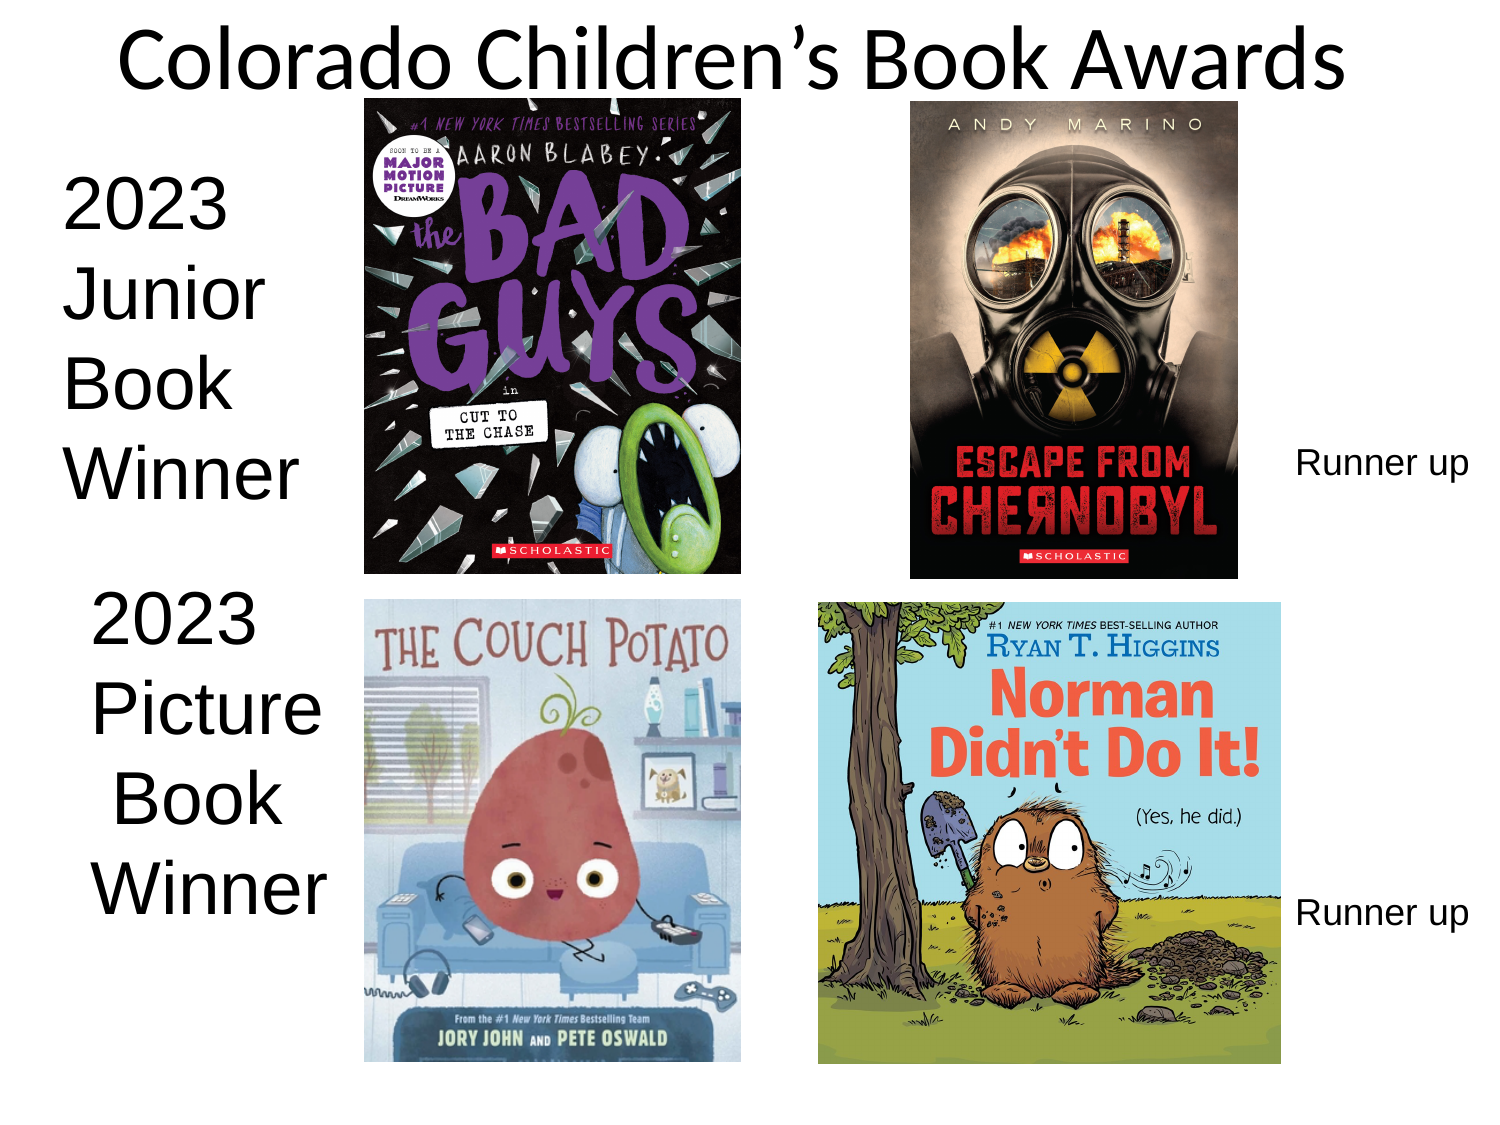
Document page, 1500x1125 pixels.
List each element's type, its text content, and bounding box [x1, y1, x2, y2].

picture [364, 98, 741, 574]
text_box 2023 Picture Book Winner [76, 562, 344, 983]
text_box Runner up [1280, 430, 1498, 491]
picture [909, 101, 1239, 579]
text_box 2023 Junior Book Winner [47, 146, 359, 522]
title Colorado Children’s Book Awards [57, 0, 1408, 147]
picture [818, 602, 1281, 1065]
text_box Runner up [1285, 880, 1498, 941]
picture [364, 599, 741, 1062]
